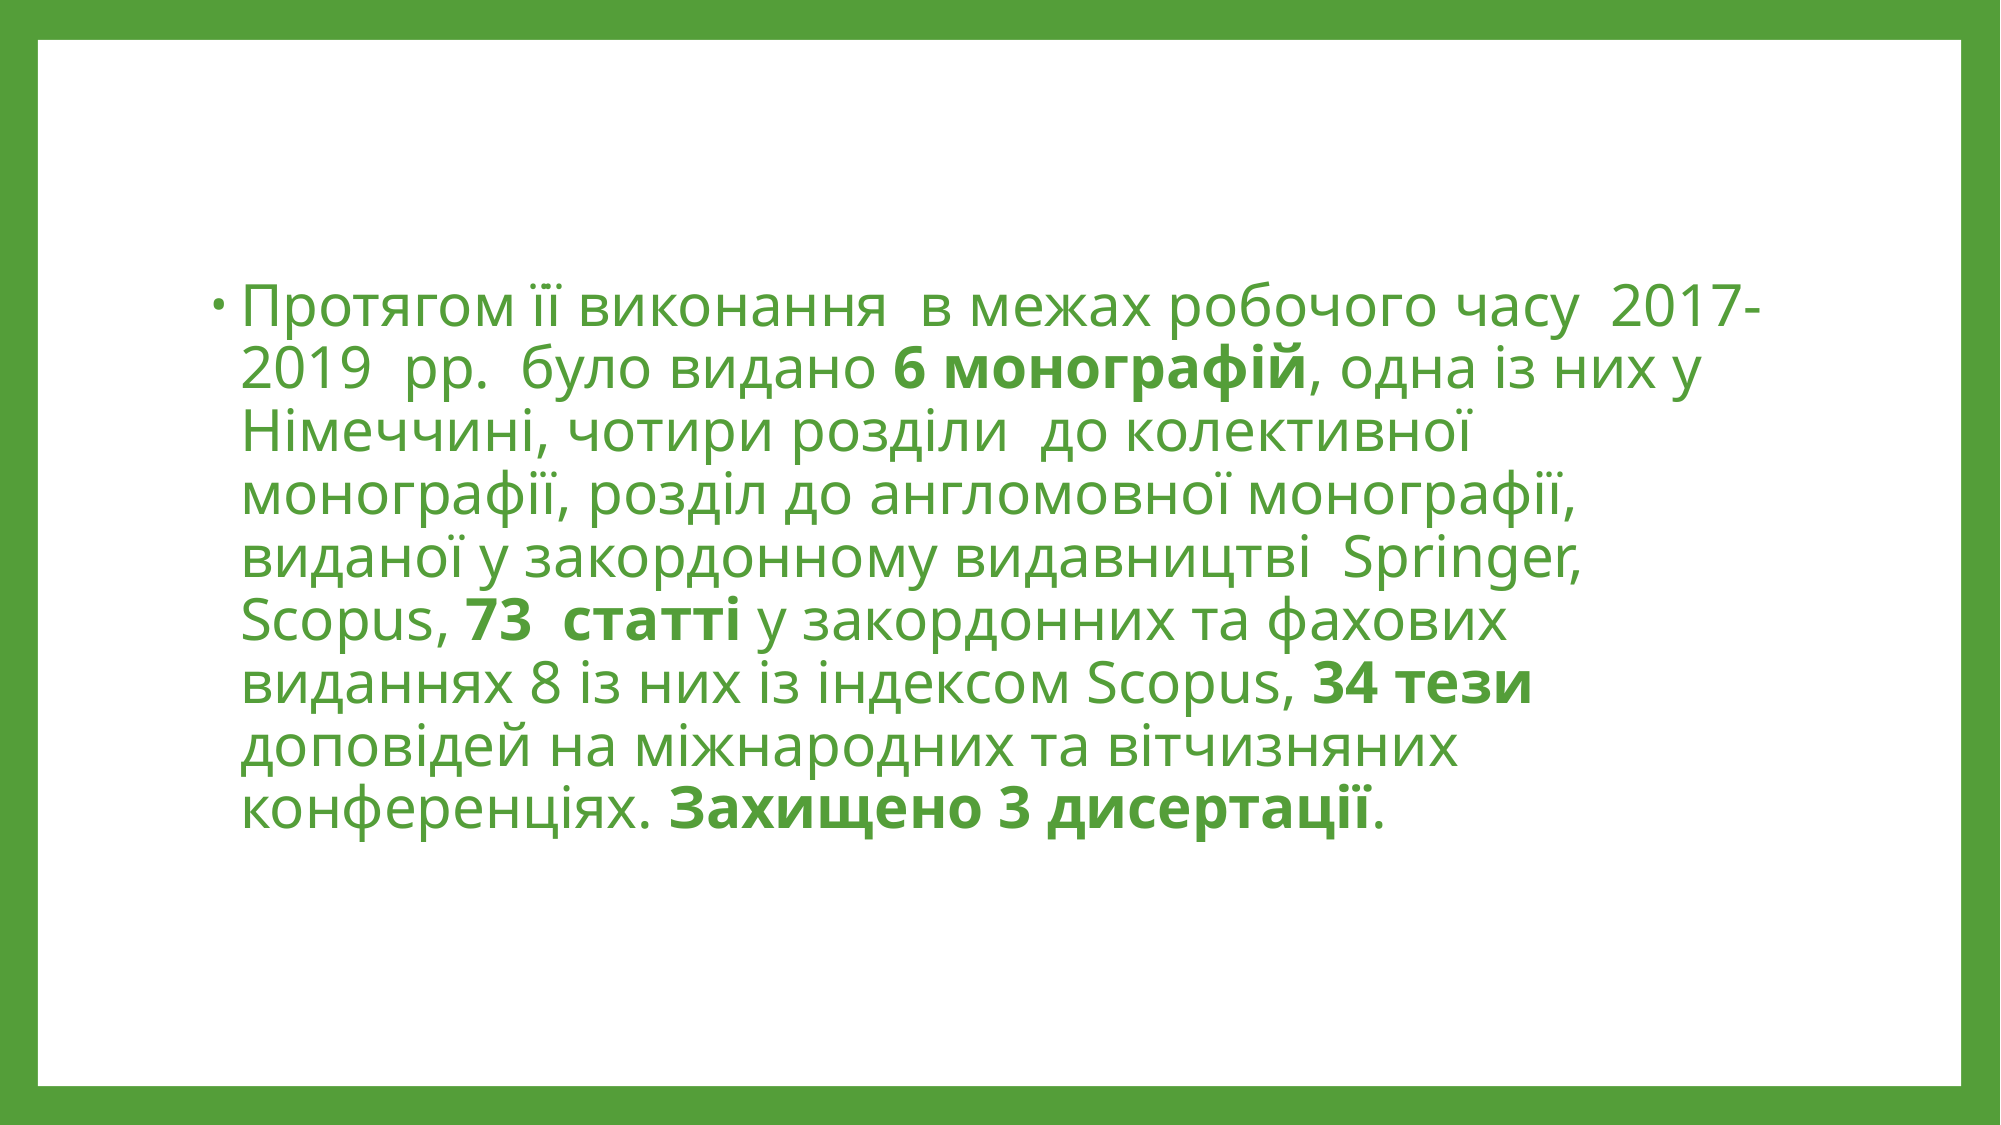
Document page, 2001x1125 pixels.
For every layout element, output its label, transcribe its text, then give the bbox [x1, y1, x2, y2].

list Протягом її виконання в межах робочого часу 2017-2019 рр. було видано 6 монографій, одна із них у Німеччині, чотири розділи до колективної монографії, розділ до англомовної монографії, виданої у закордонному видавництві Springer, Scopus, 73 статті у закордонних та фахових виданнях 8 із них із індексом Scopus, 34 тези доповідей на міжнародних та вітчизняних конференціях. Захищено 3 дисертації. [187, 268, 1808, 931]
